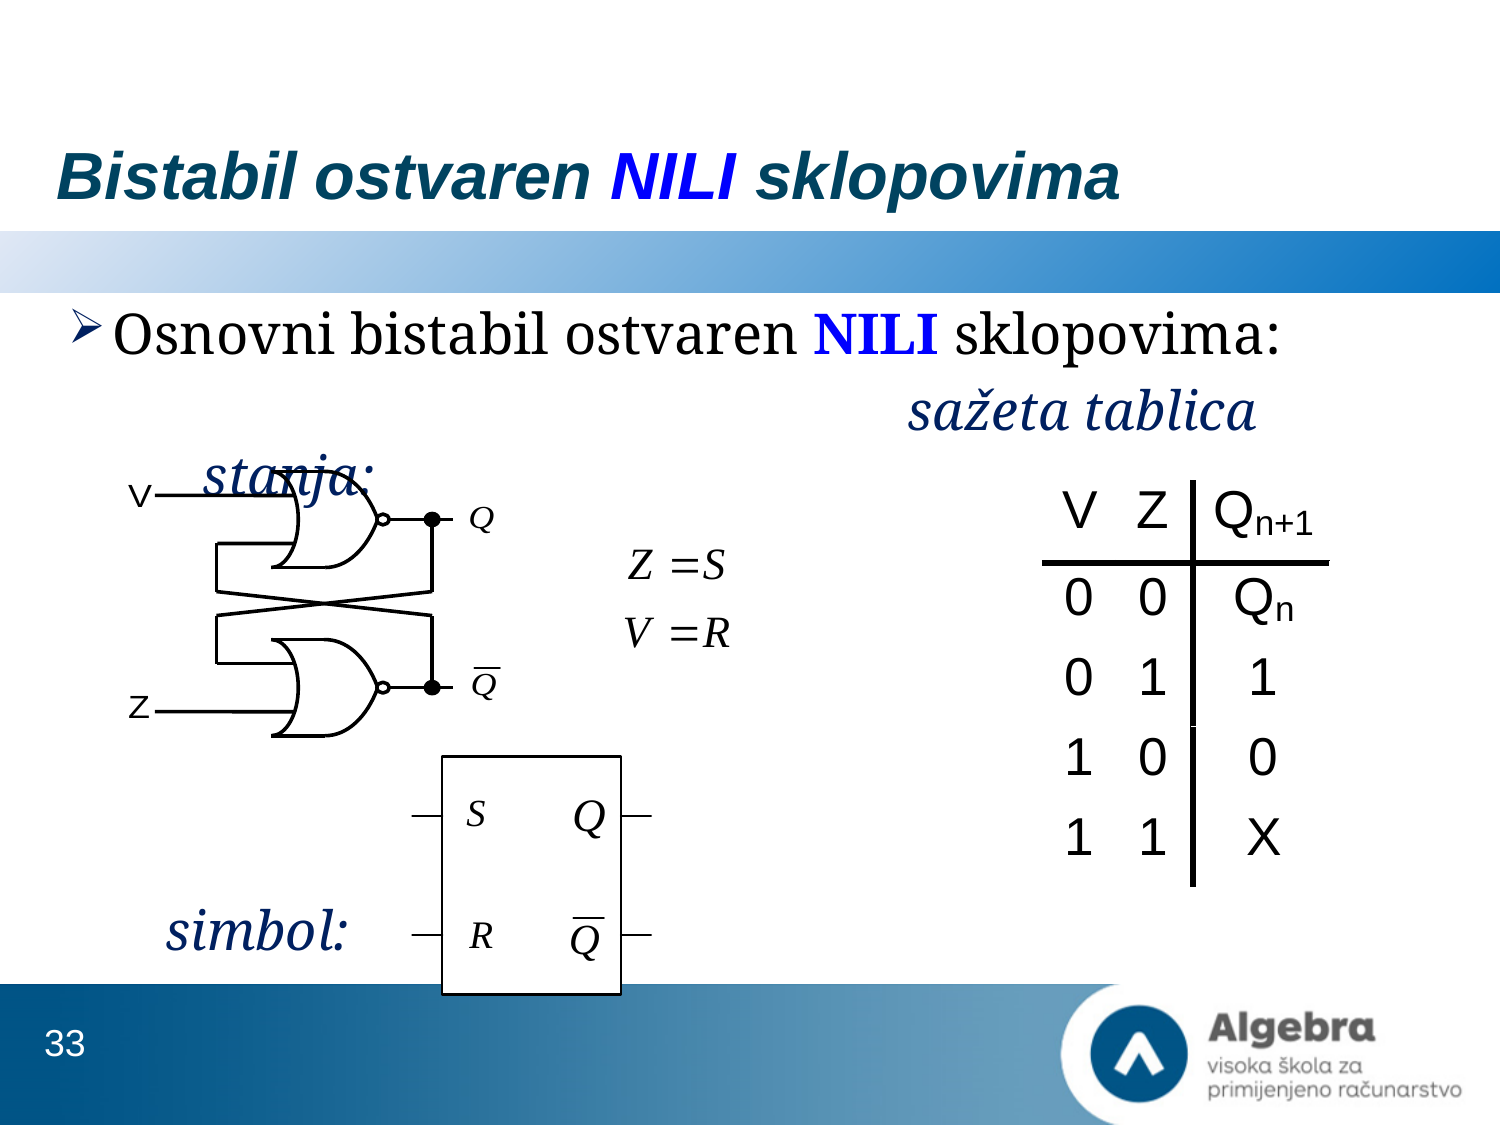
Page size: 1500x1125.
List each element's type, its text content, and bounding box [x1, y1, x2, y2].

text_box 33 [29, 1011, 201, 1079]
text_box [407, 751, 656, 1000]
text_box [1021, 479, 1353, 944]
title Bistabil ostvaren NILI sklopovima [41, 37, 1459, 220]
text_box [111, 444, 514, 763]
list Osnovni bistabil ostvaren NILI sklopovima: sažeta tablica stanja: simbol: [53, 290, 1449, 1022]
picture [0, 984, 1500, 1125]
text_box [619, 538, 740, 659]
